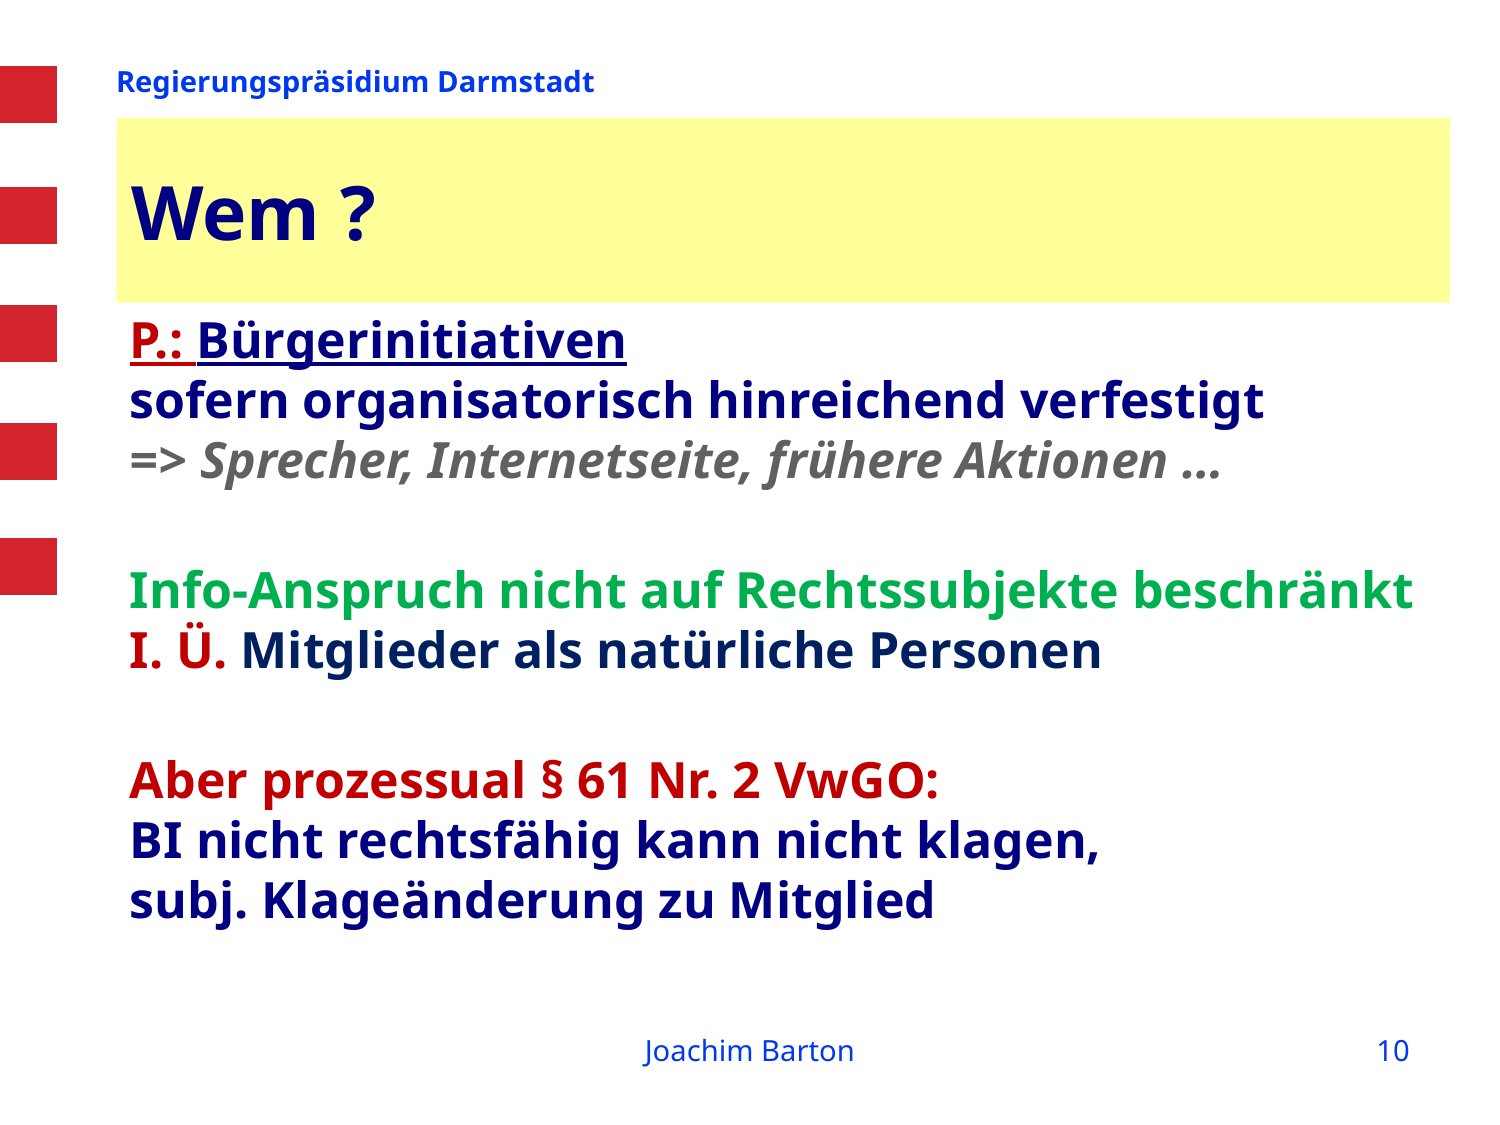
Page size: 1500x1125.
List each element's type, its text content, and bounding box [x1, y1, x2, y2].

title Wem ? [116, 118, 1450, 303]
footer Joachim Barton [512, 1024, 988, 1103]
slide_number 10 [1074, 1024, 1426, 1103]
subtitle P.: Bürgerinitiativen sofern organisatorisch hinreichend verfestigt => Sprecher, Internetseite, frühere Aktionen … Info-Anspruch nicht auf Rechtssubjekte beschränkt I. Ü. Mitglieder als natürliche Personen Aber prozessual § 61 Nr. 2 VwGO: BI nicht rechtsfähig kann nicht klagen, subj. Klageänderung zu Mitglied [115, 301, 1500, 1011]
